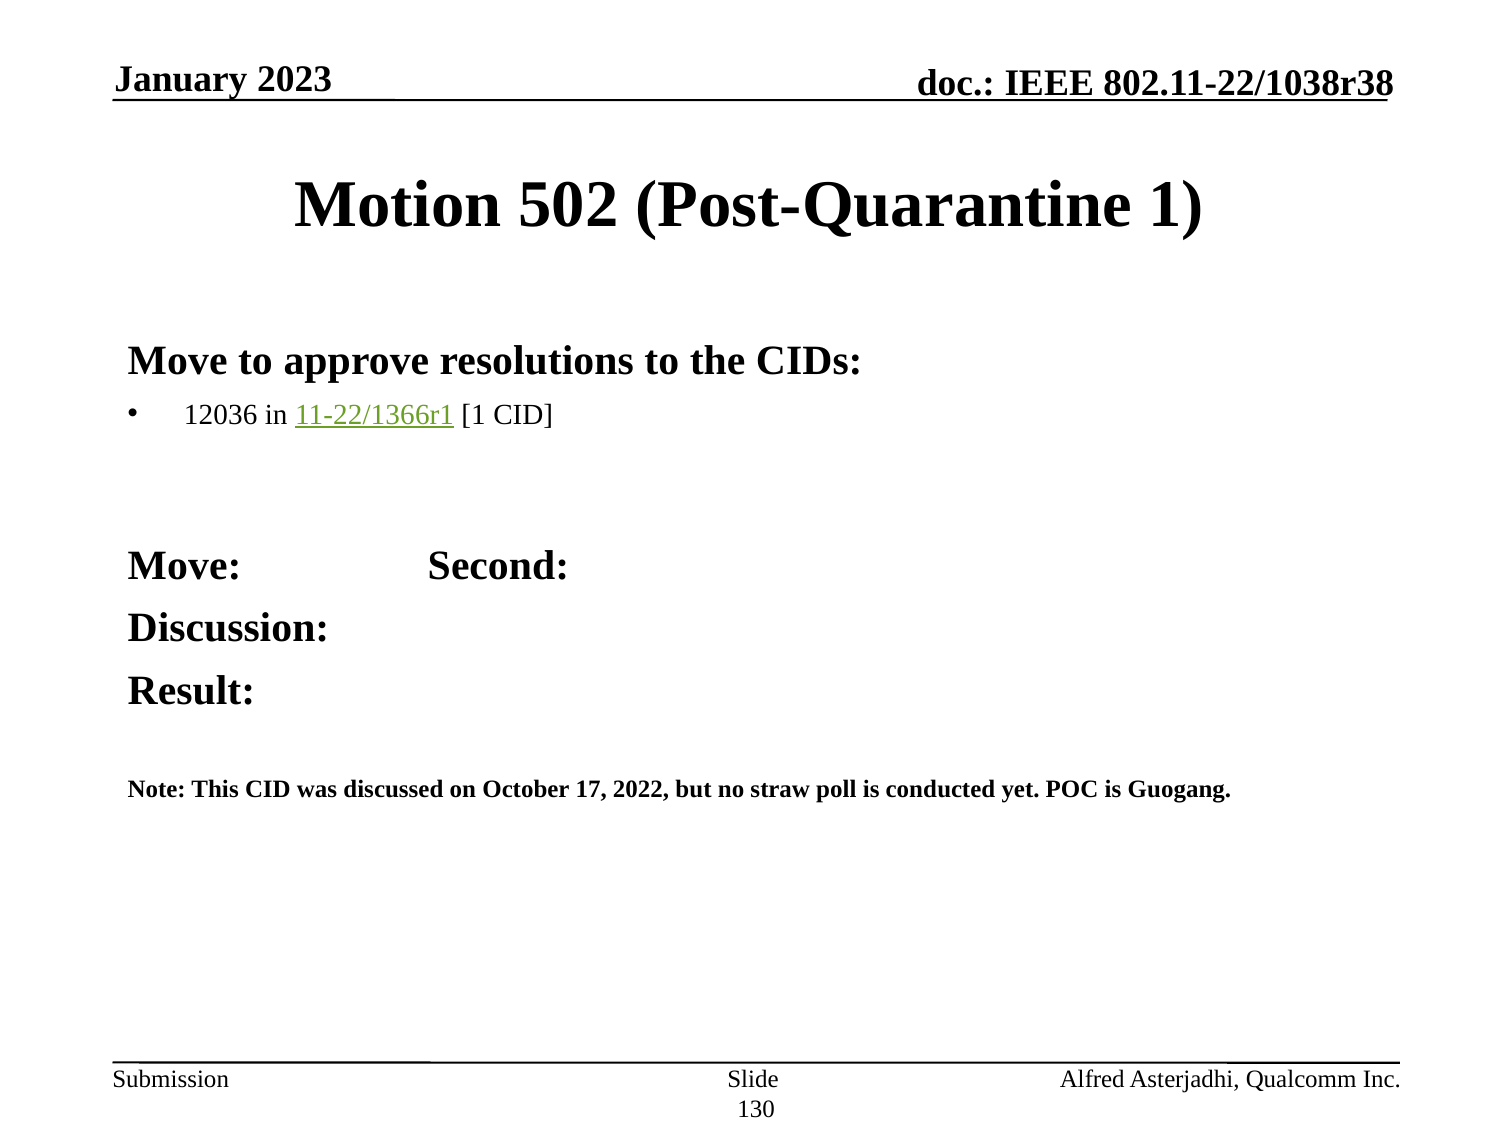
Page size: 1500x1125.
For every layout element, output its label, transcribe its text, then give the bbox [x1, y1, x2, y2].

footer Alfred Asterjadhi, Qualcomm Inc. [878, 1061, 1402, 1093]
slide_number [114, 54, 423, 100]
slide_number Slide 130 [712, 1061, 800, 1123]
title Motion 502 (Post-Quarantine 1) [112, 112, 1388, 288]
list Move to approve resolutions to the CIDs: 12036 in 11-22/1366r1 [1 CID] Move: Second: Discussion: Result: Note: This CID was discussed on October 17, 2022, but no straw poll is conducted yet. POC is Guogang. [112, 324, 1388, 1000]
